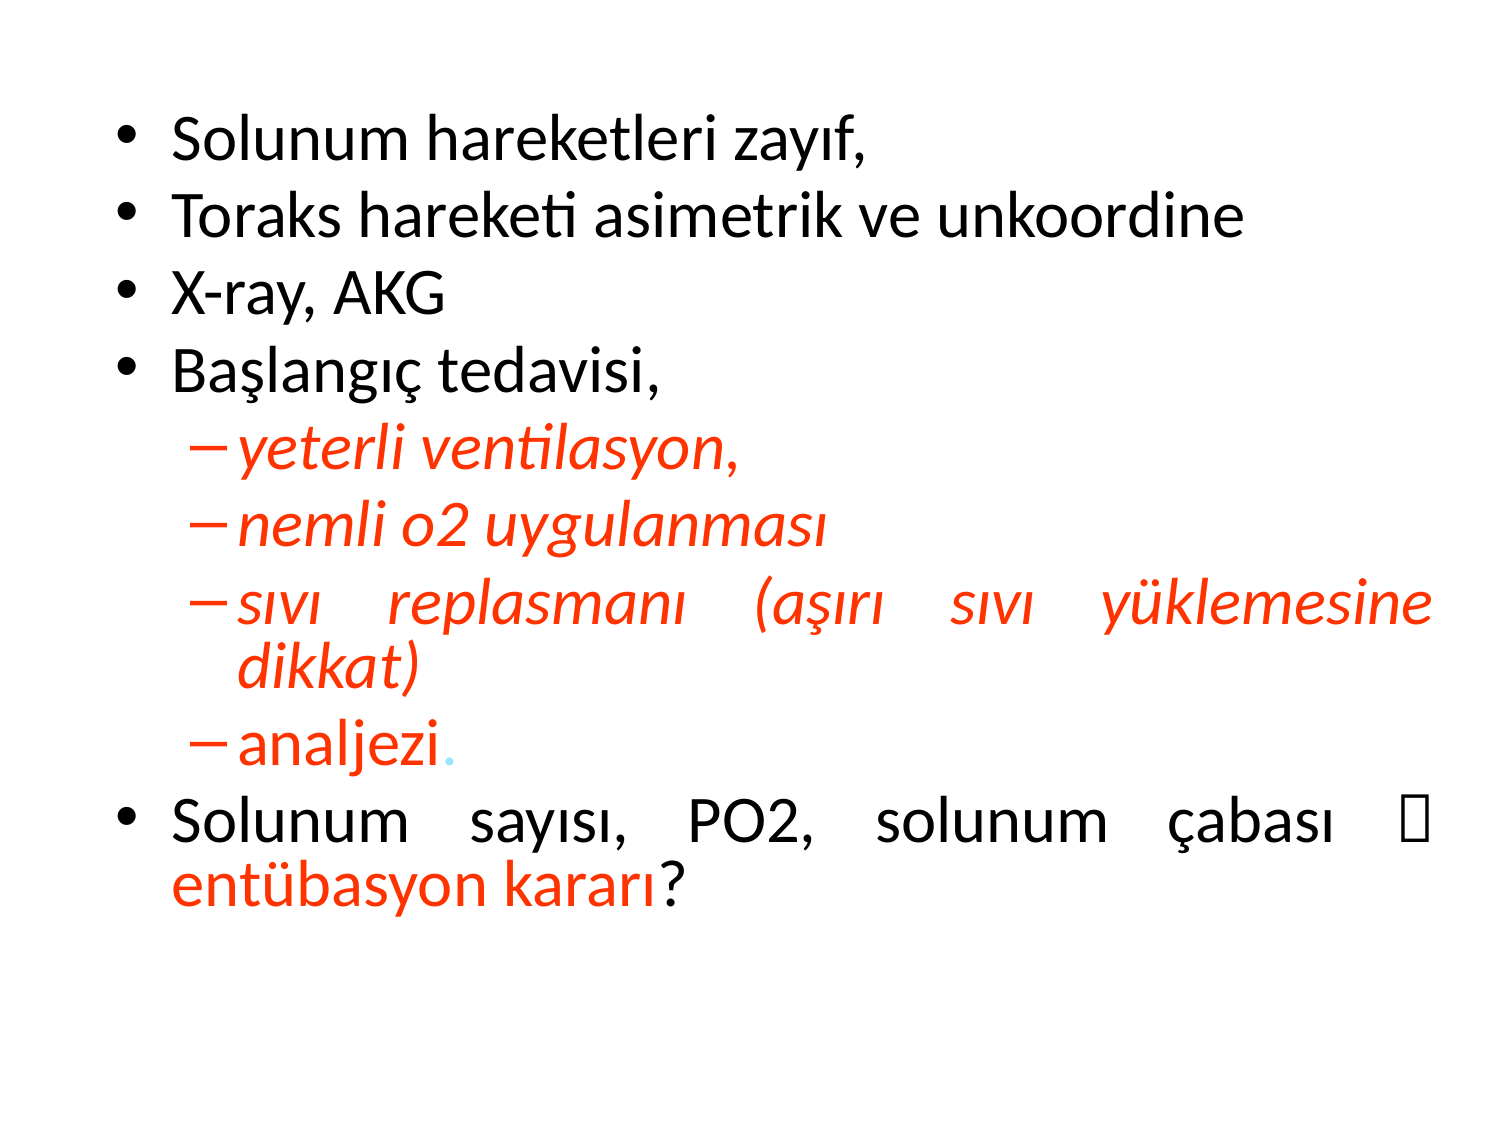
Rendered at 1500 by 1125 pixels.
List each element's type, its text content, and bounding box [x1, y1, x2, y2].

list Solunum hareketleri zayıf, Toraks hareketi asimetrik ve unkoordine X-ray, AKG Başlangıç tedavisi, yeterli ventilasyon, nemli o2 uygulanması sıvı replasmanı (aşırı sıvı yüklemesine dikkat) analjezi. Solunum sayısı, PO2, solunum çabası  entübasyon kararı? [100, 101, 1451, 1000]
